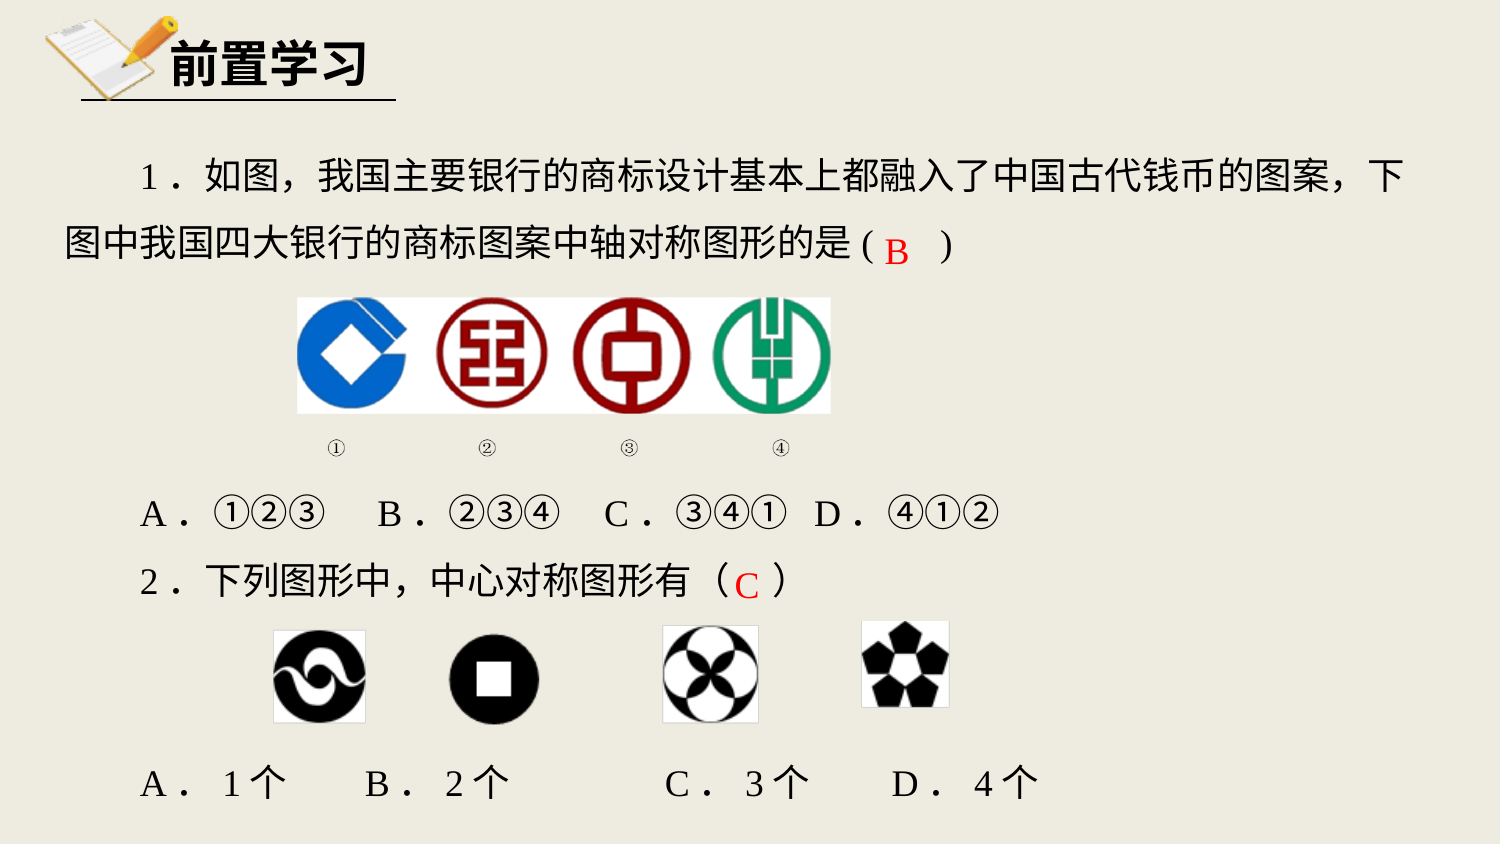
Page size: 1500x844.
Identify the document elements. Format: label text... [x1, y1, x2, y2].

text_box 1．如图，我国主要银行的商标设计基本上都融入了中国古代钱币的图案，下图中我国四大银行的商标图案中轴对称图形的是( ) A．①②③ B．②③④ C．③④① D．④①② 2．下列图形中，中心对称图形有（ ） A．1个 B．2个 C．3个 D．4个 [50, 121, 1438, 812]
picture [272, 621, 951, 729]
picture [212, 259, 1079, 488]
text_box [44, 16, 396, 102]
text_box B [869, 196, 925, 257]
text_box C [719, 531, 775, 614]
